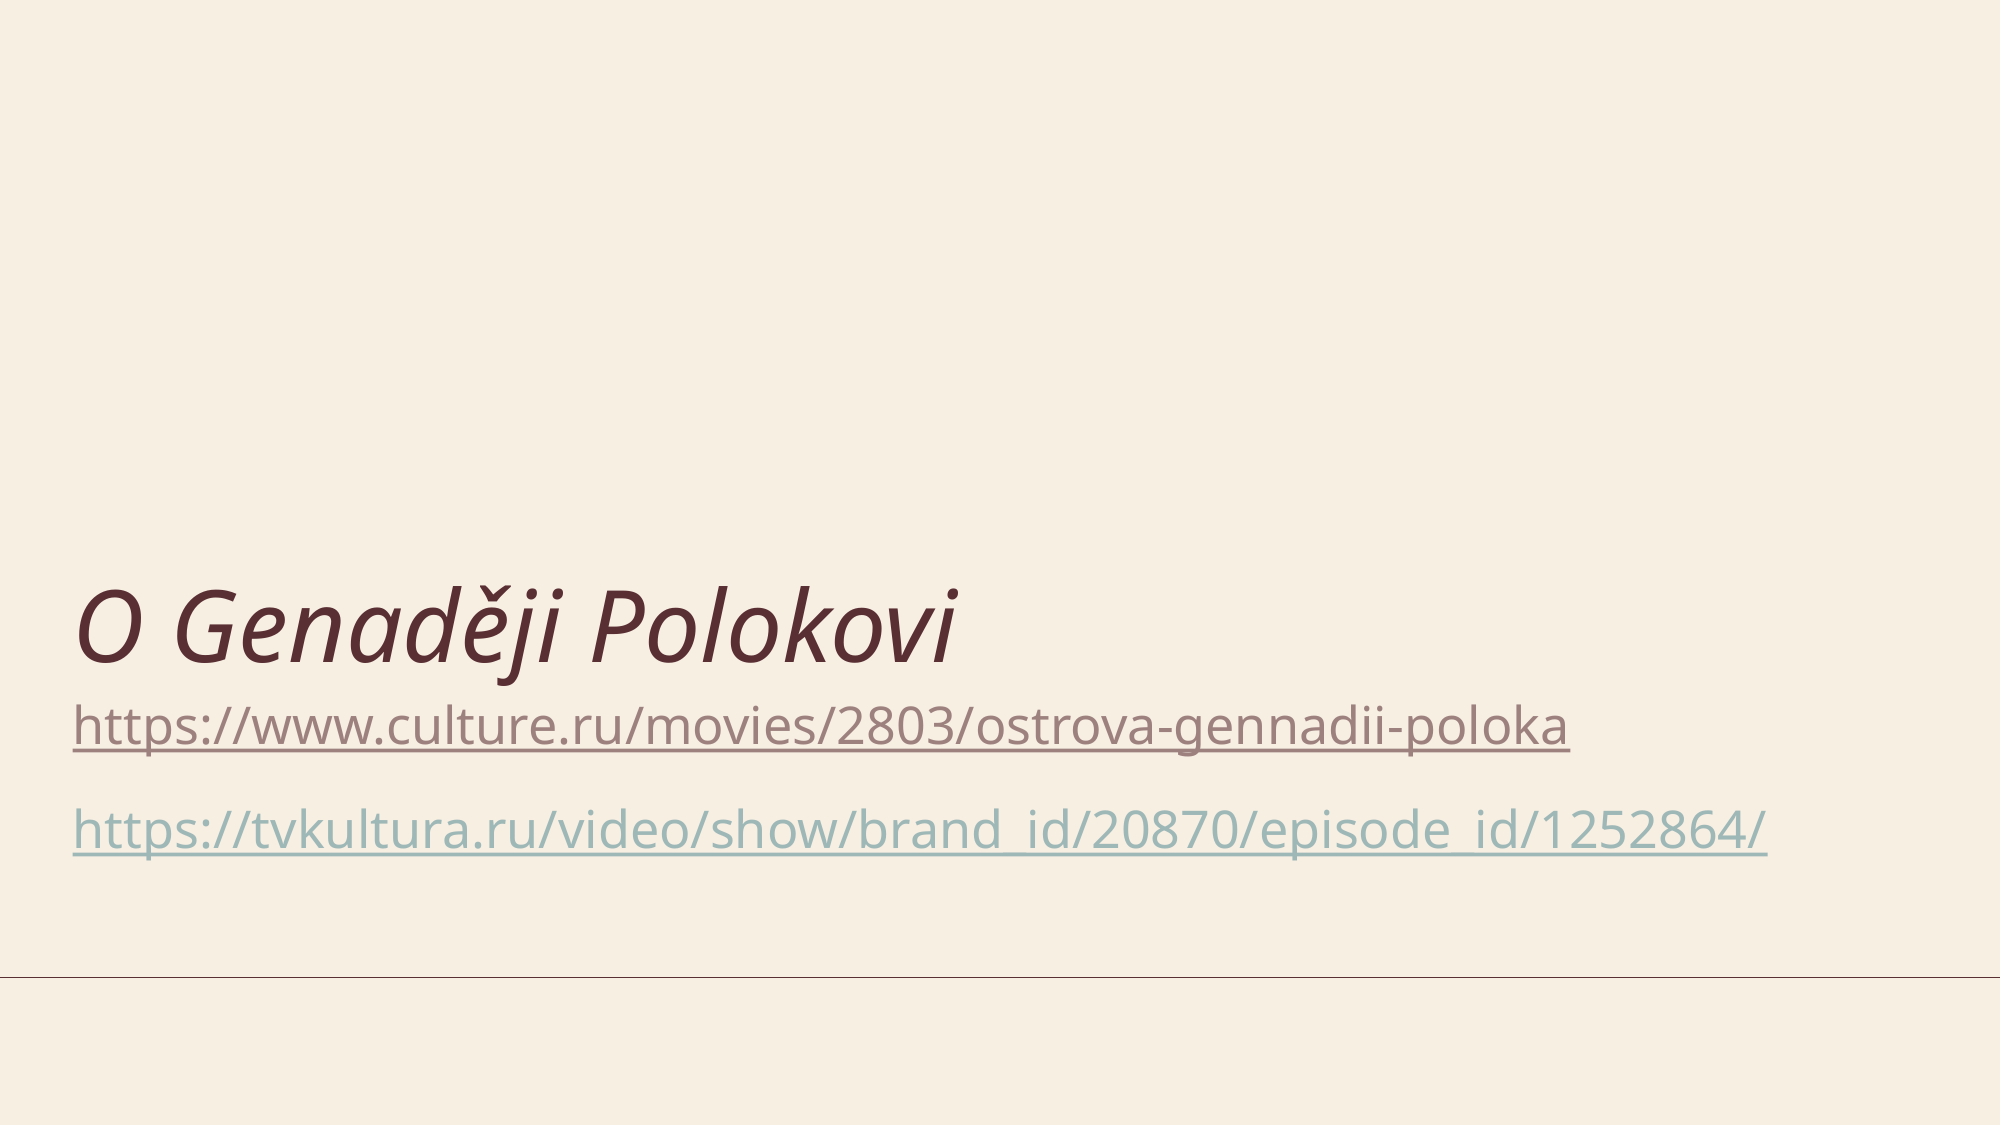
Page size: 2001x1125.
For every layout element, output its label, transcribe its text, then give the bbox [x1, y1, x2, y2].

text_box [0, 978, 2000, 1125]
title O Genaději Polokovi [72, 72, 1928, 691]
subtitle https://www.culture.ru/movies/2803/ostrova-gennadii-poloka https://tvkultura.ru/video/show/brand_id/20870/episode_id/1252864/ [72, 691, 1928, 926]
text_box [0, 0, 2000, 977]
